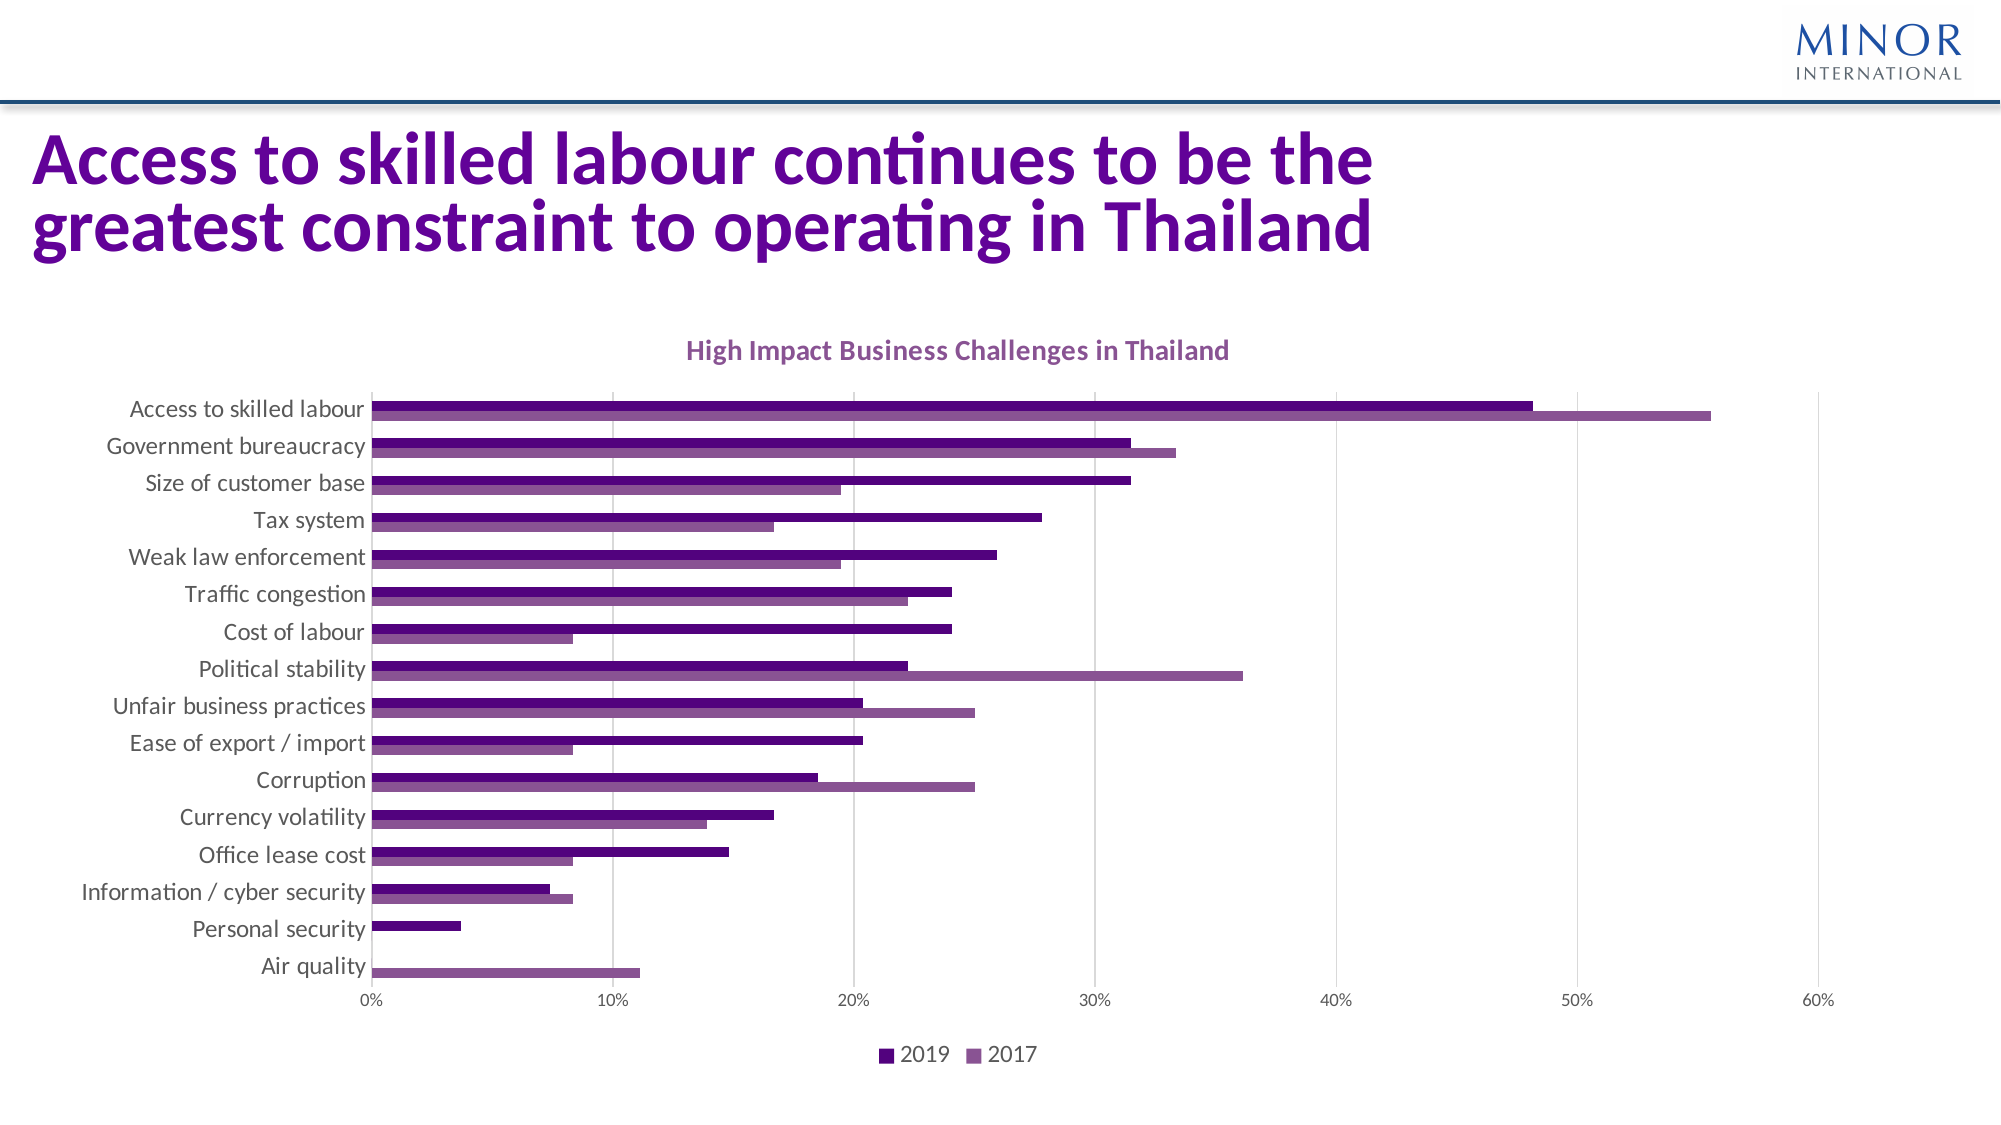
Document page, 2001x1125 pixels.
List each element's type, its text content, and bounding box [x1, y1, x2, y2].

picture [1782, 5, 1974, 98]
text_box [1487, 882, 1956, 1125]
chart [45, 306, 1872, 1075]
title Access to skilled labour continues to be the greatest constraint to operating in Thailand [17, 89, 1559, 307]
